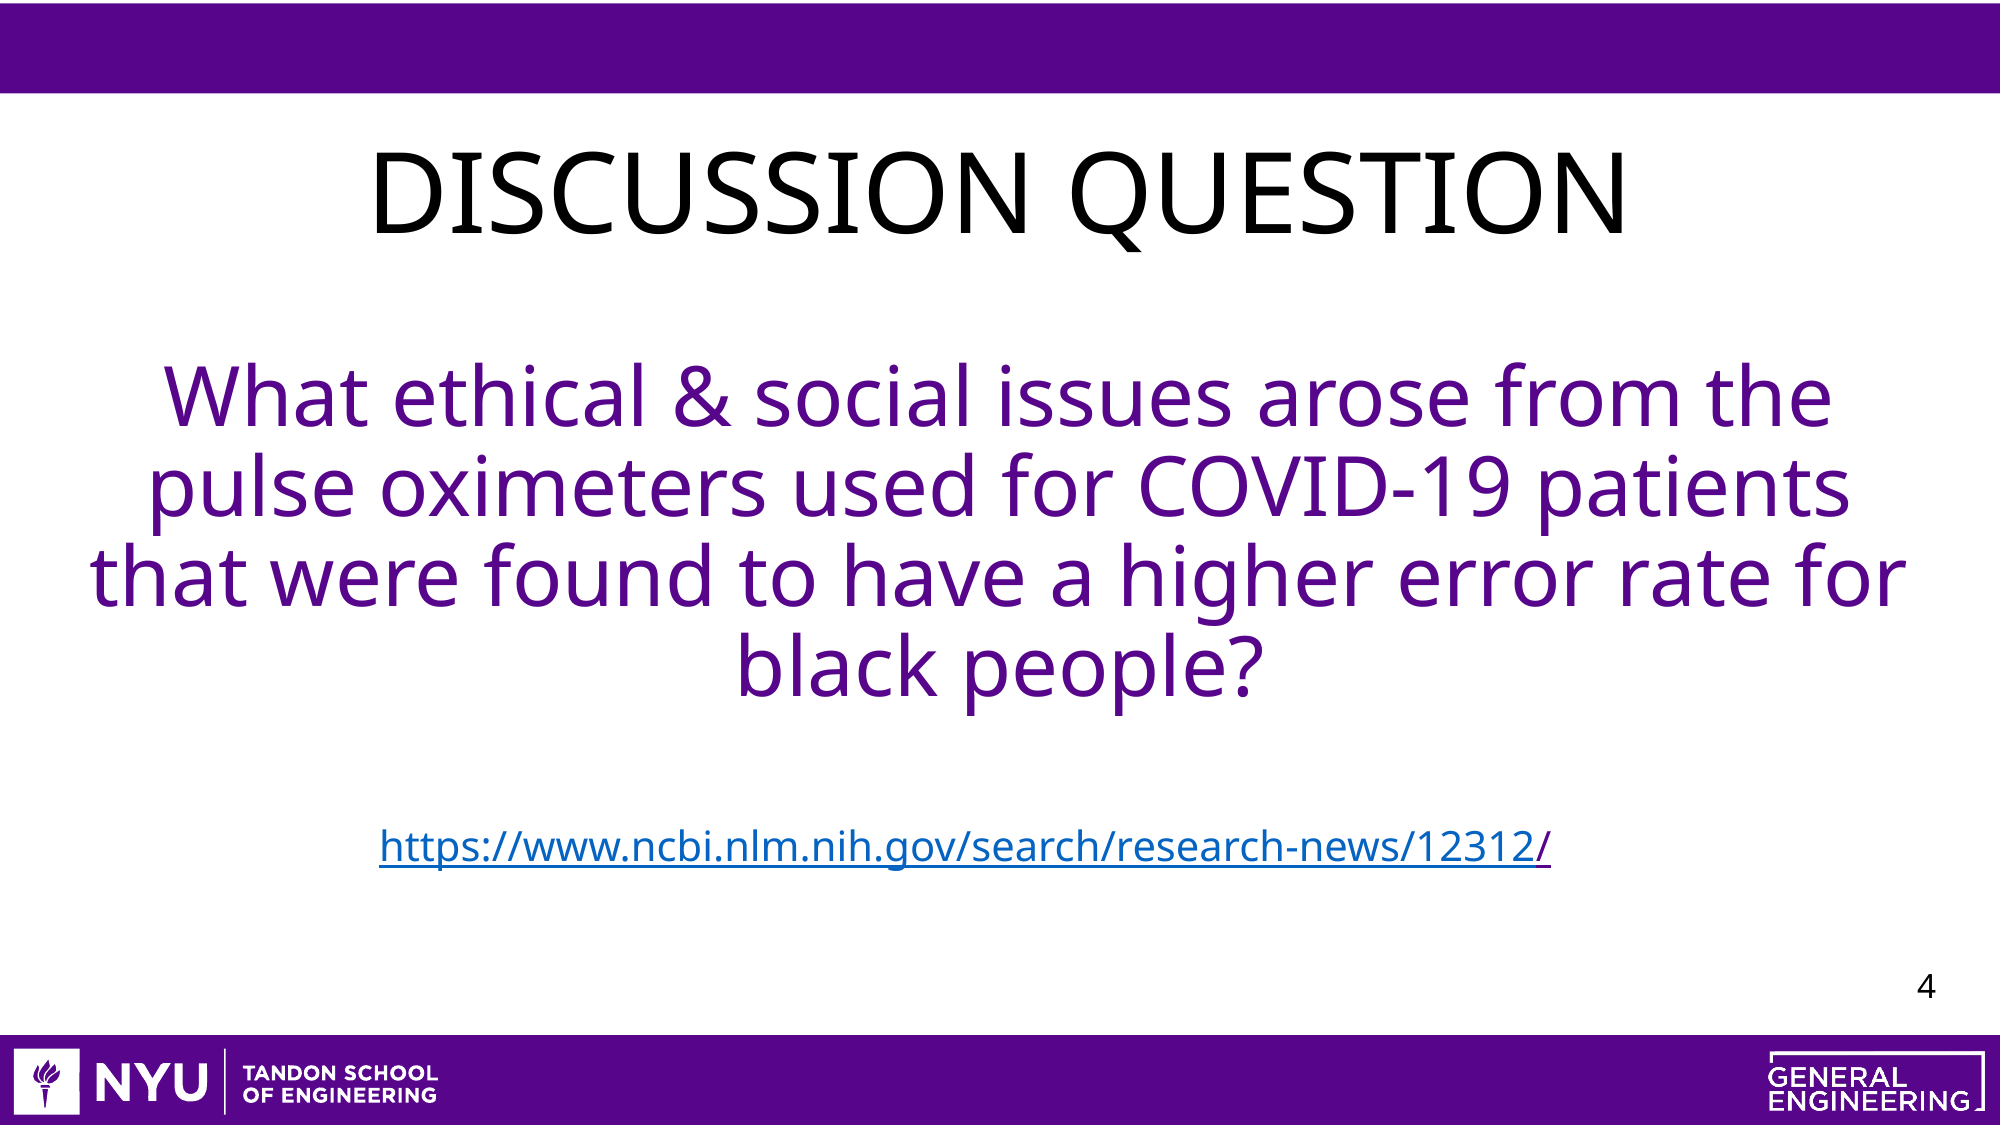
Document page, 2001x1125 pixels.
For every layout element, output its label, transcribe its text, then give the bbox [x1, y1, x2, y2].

text_box [0, 1034, 2000, 1125]
text_box [0, 2, 2000, 94]
text_box 4 [1802, 958, 1951, 1013]
picture [13, 1048, 438, 1115]
picture [1768, 1051, 1985, 1111]
title What ethical & social issues arose from the pulse oximeters used for COVID-19 patients that were found to have a higher error rate for black people? [42, 329, 1958, 722]
text_box https://www.ncbi.nlm.nih.gov/search/research-news/12312/ [364, 812, 1577, 885]
text_box DISCUSSION QUESTION [92, 107, 1908, 266]
